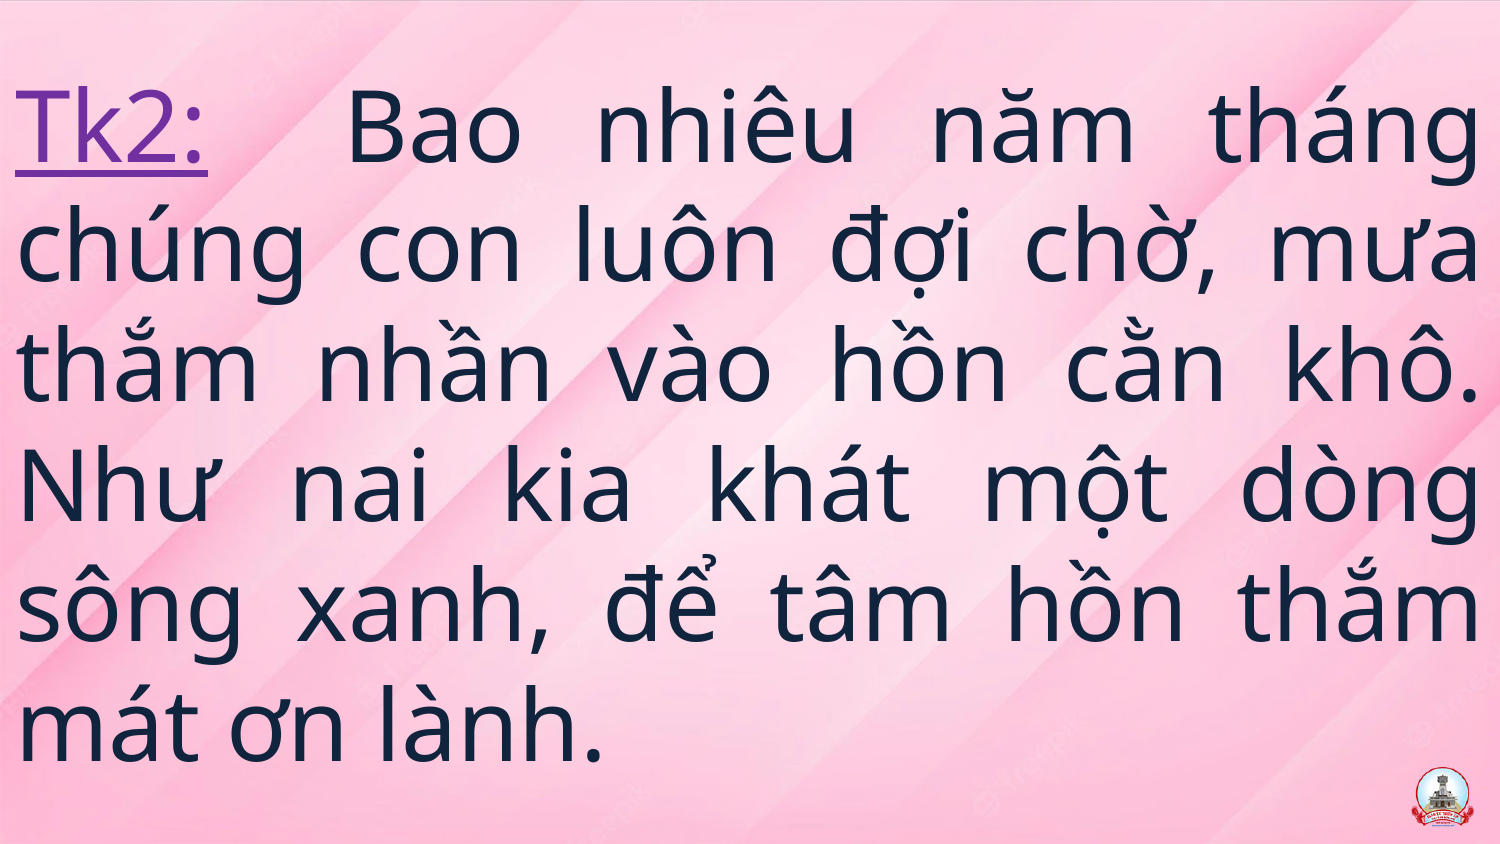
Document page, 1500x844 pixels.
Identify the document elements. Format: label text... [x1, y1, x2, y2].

title Tk2: Bao nhiêu năm tháng chúng con luôn đợi chờ, mưa thắm nhần vào hồn cằn khô. Như nai kia khát một dòng sông xanh, để tâm hồn thắm mát ơn lành. [0, 0, 1500, 844]
